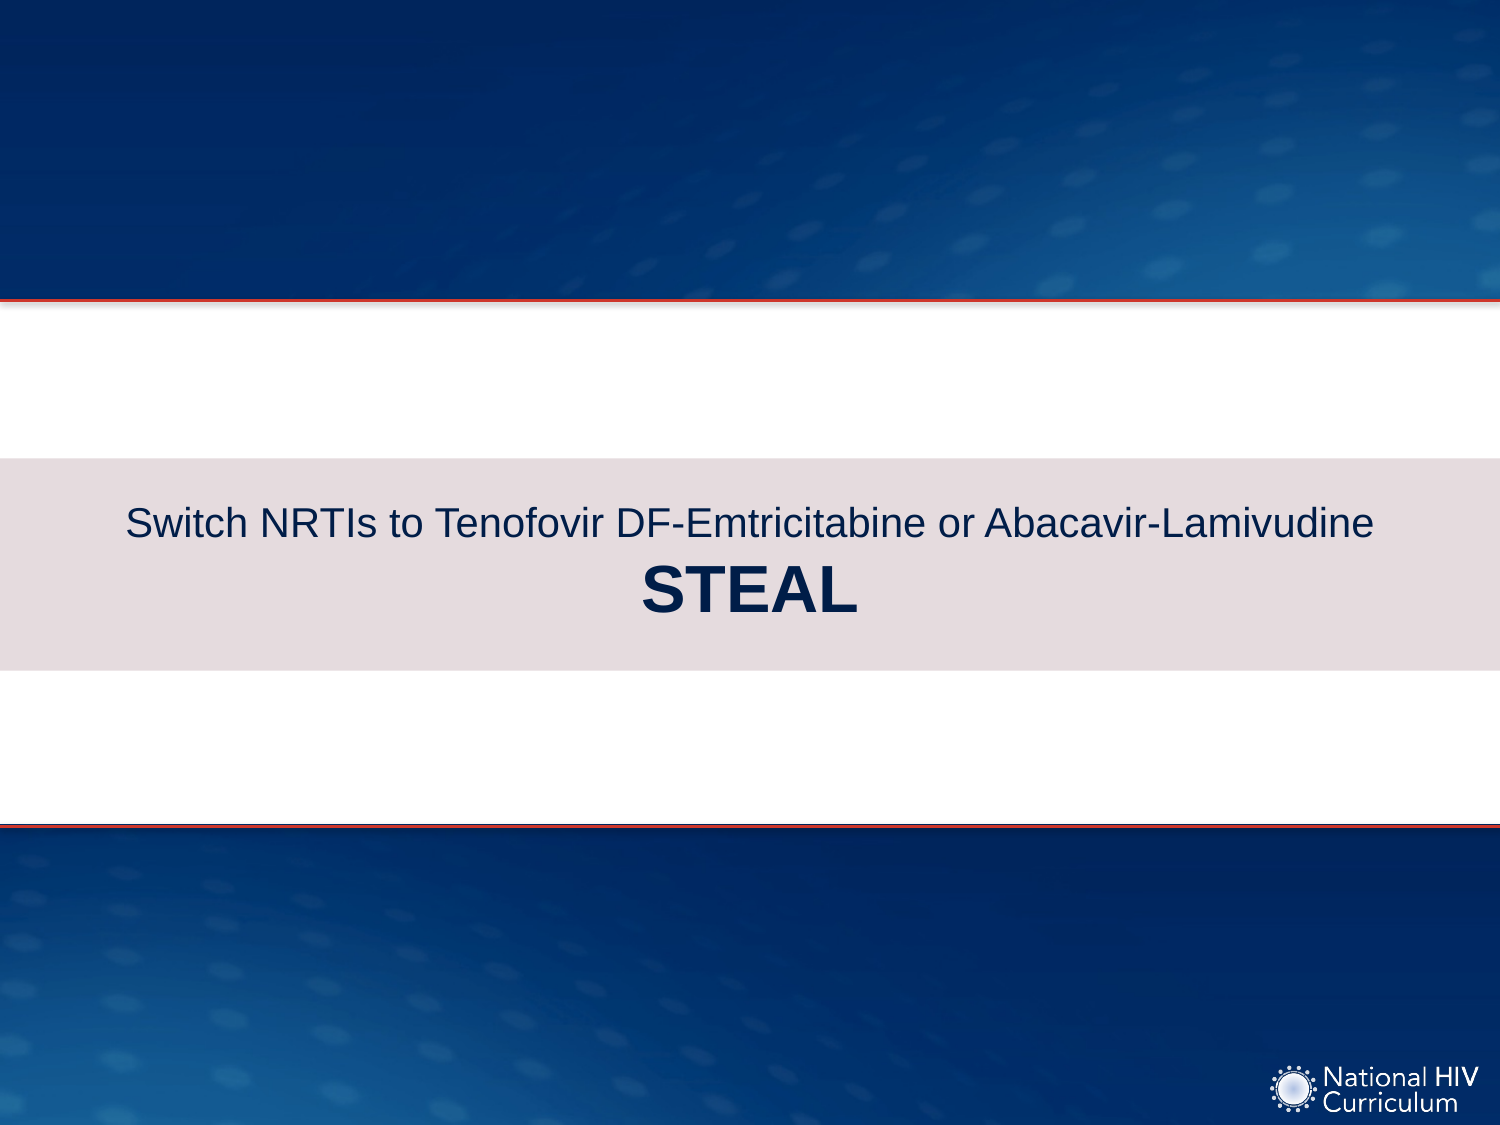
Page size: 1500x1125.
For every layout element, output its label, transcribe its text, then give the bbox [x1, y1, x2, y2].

picture [0, 828, 1500, 1125]
title Switch NRTIs to Tenofovir DF-Emtricitabine or Abacavir-Lamivudine STEAL [75, 460, 1426, 670]
picture [0, 0, 1500, 299]
